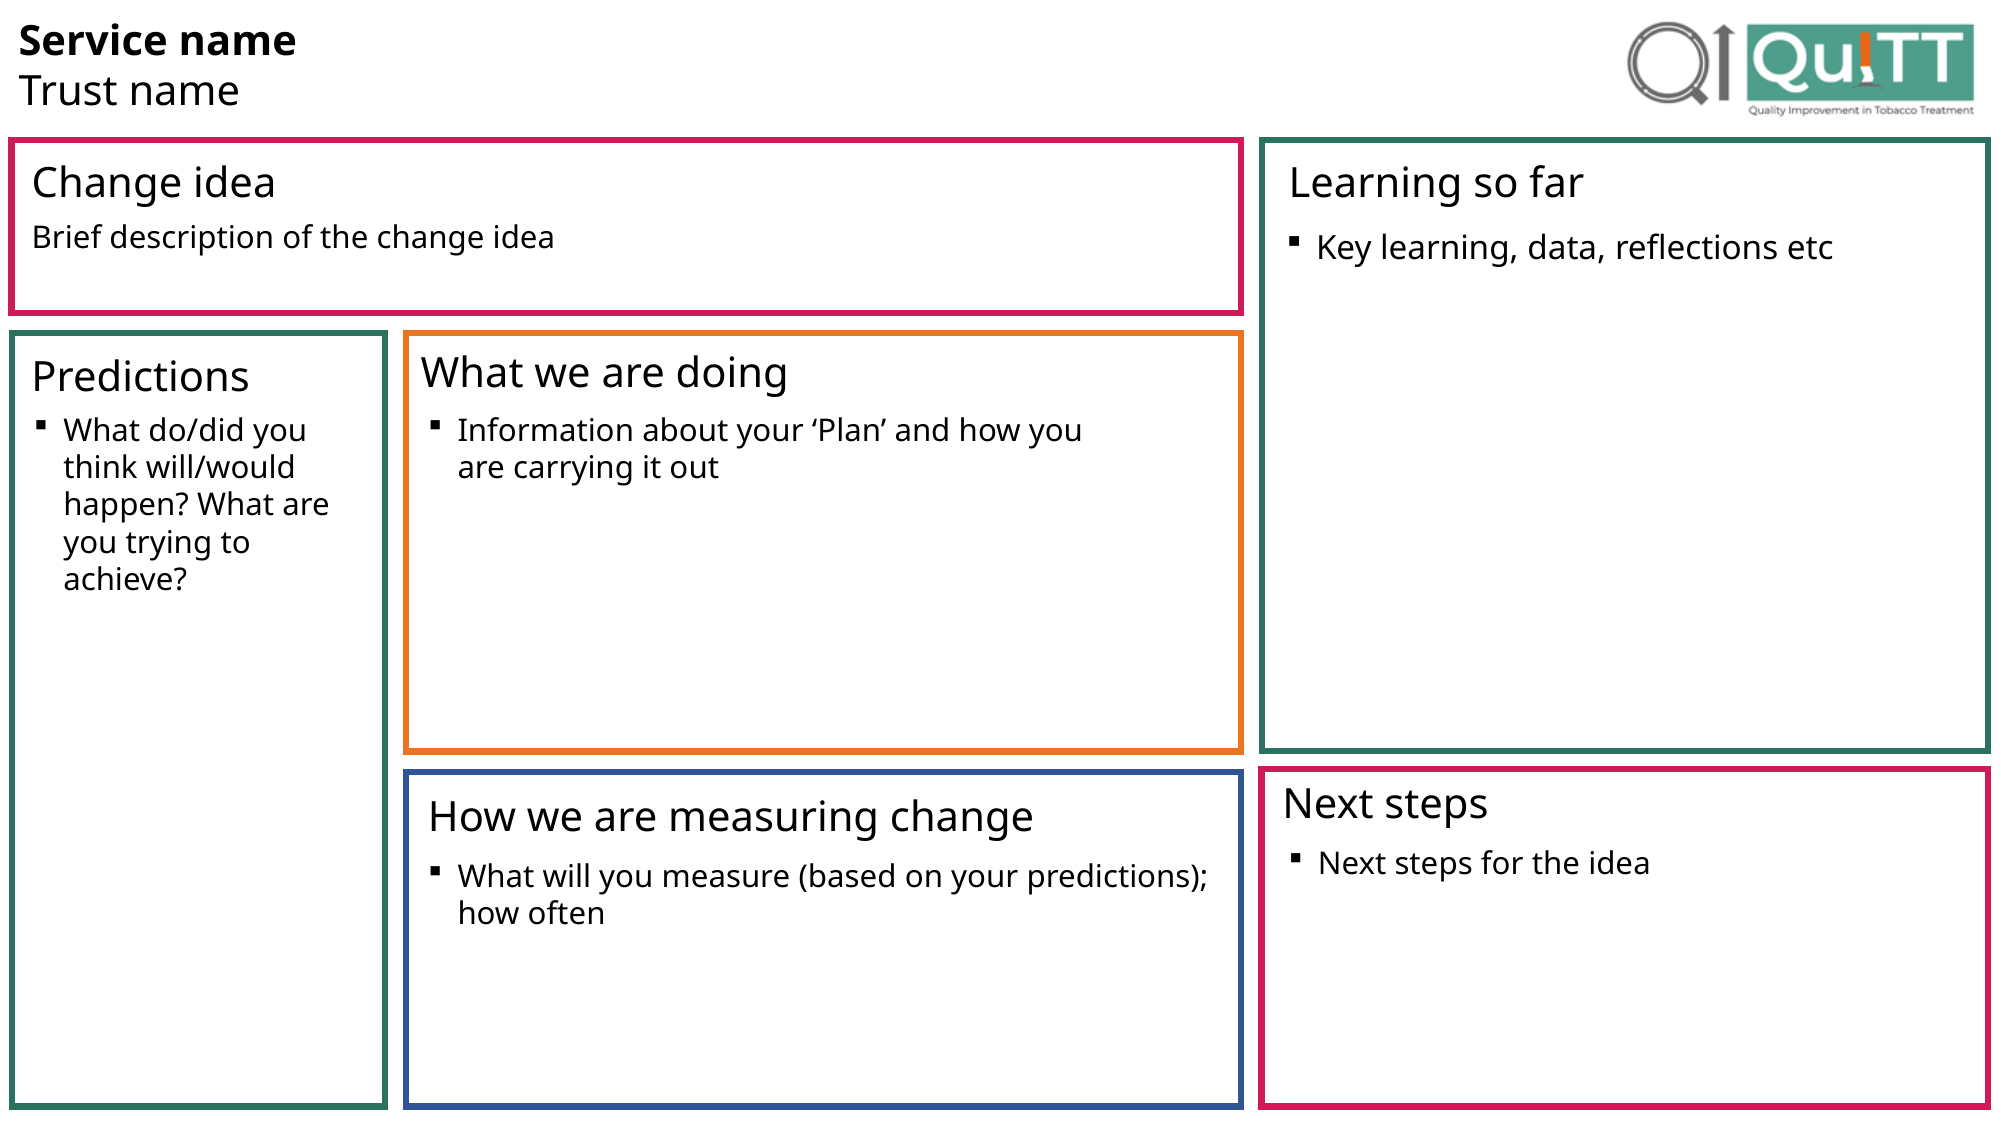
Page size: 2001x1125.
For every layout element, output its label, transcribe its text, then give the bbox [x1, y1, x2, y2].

text_box [405, 771, 1242, 1107]
text_box What we are doing [405, 338, 1135, 404]
text_box What will you measure (based on your predictions); how often [413, 848, 1228, 939]
picture [1614, 2, 1989, 137]
text_box Information about your ‘Plan’ and how you are carrying it out [413, 402, 1142, 493]
text_box [11, 332, 386, 1107]
text_box Next steps for the idea [1273, 835, 1989, 939]
text_box Next steps [1267, 769, 1984, 835]
text_box How we are measuring change [413, 782, 1228, 848]
text_box Service name Trust name [0, 30, 1614, 98]
text_box Learning so far [1273, 147, 1989, 213]
text_box Predictions [16, 342, 370, 407]
text_box Key learning, data, reflections etc [1271, 218, 1978, 274]
text_box [1260, 768, 1989, 1107]
text_box Brief description of the change idea [16, 209, 1047, 263]
text_box [405, 332, 1242, 752]
text_box What do/did you think will/would happen? What are you trying to achieve? [19, 402, 386, 605]
text_box Change idea [16, 147, 499, 209]
text_box [1261, 139, 1989, 752]
text_box [11, 139, 1242, 314]
